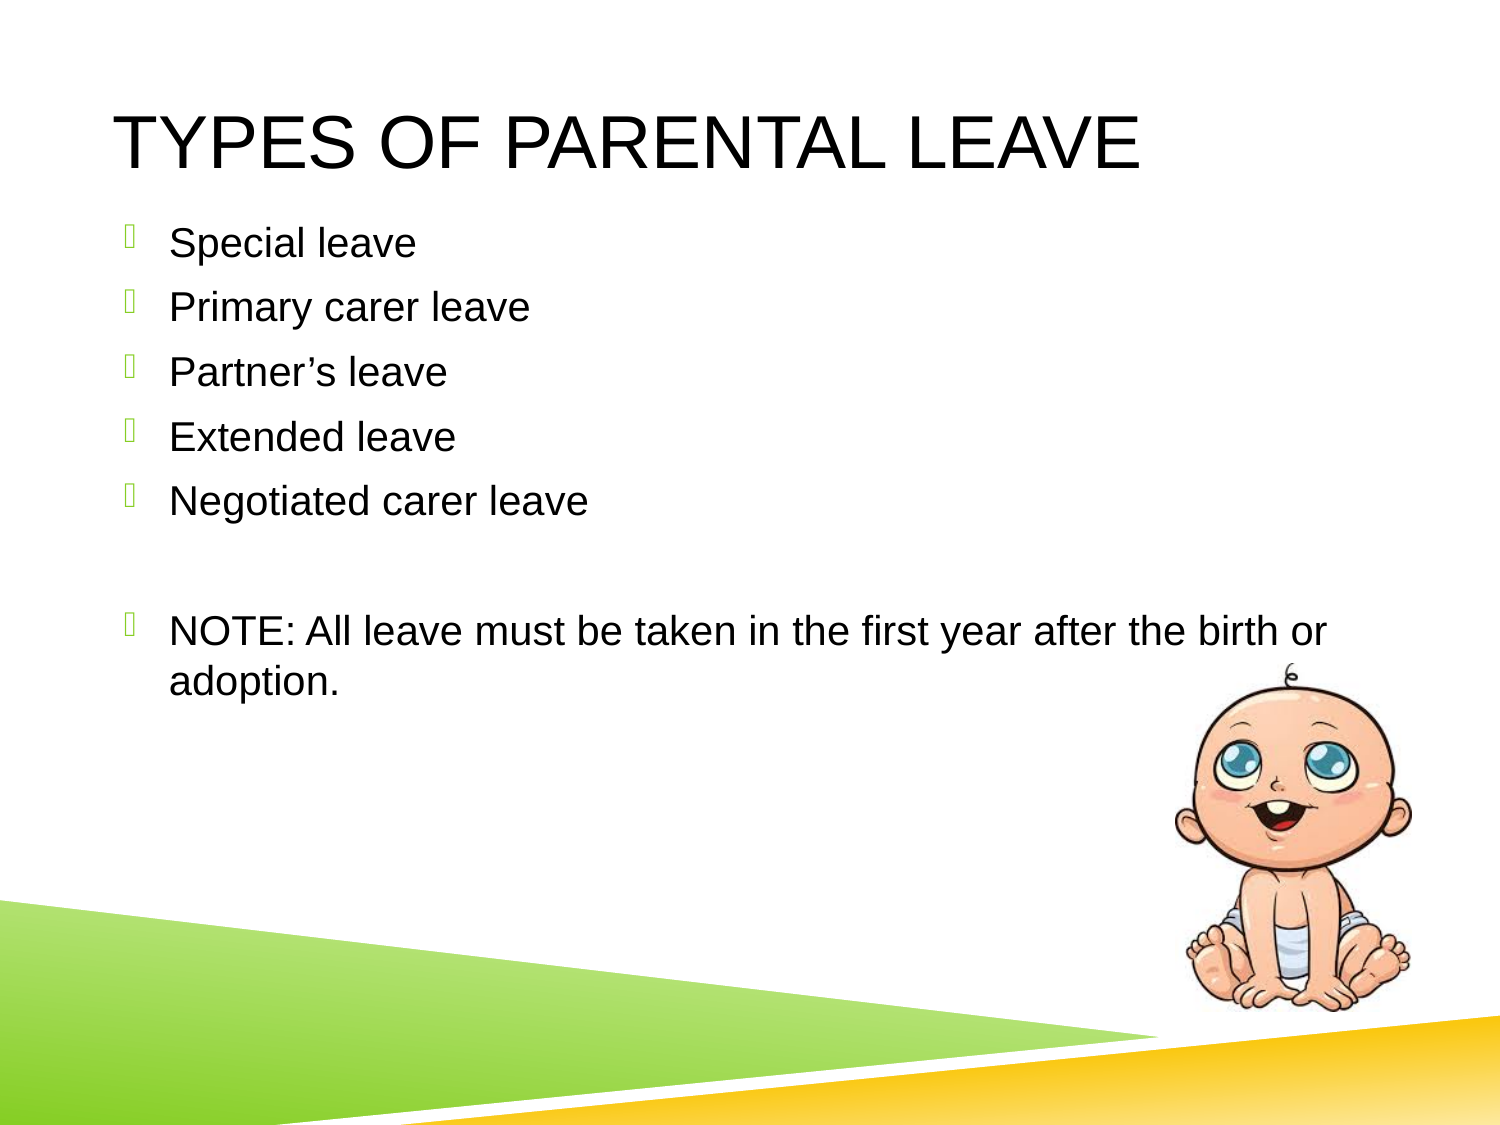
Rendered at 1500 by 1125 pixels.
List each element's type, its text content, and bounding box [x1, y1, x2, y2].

title Types of parental leave [112, 45, 1388, 208]
list Special leave Primary carer leave Partner’s leave Extended leave Negotiated carer leave NOTE: All leave must be taken in the first year after the birth or adoption. [112, 208, 1388, 721]
picture [1174, 663, 1412, 1012]
